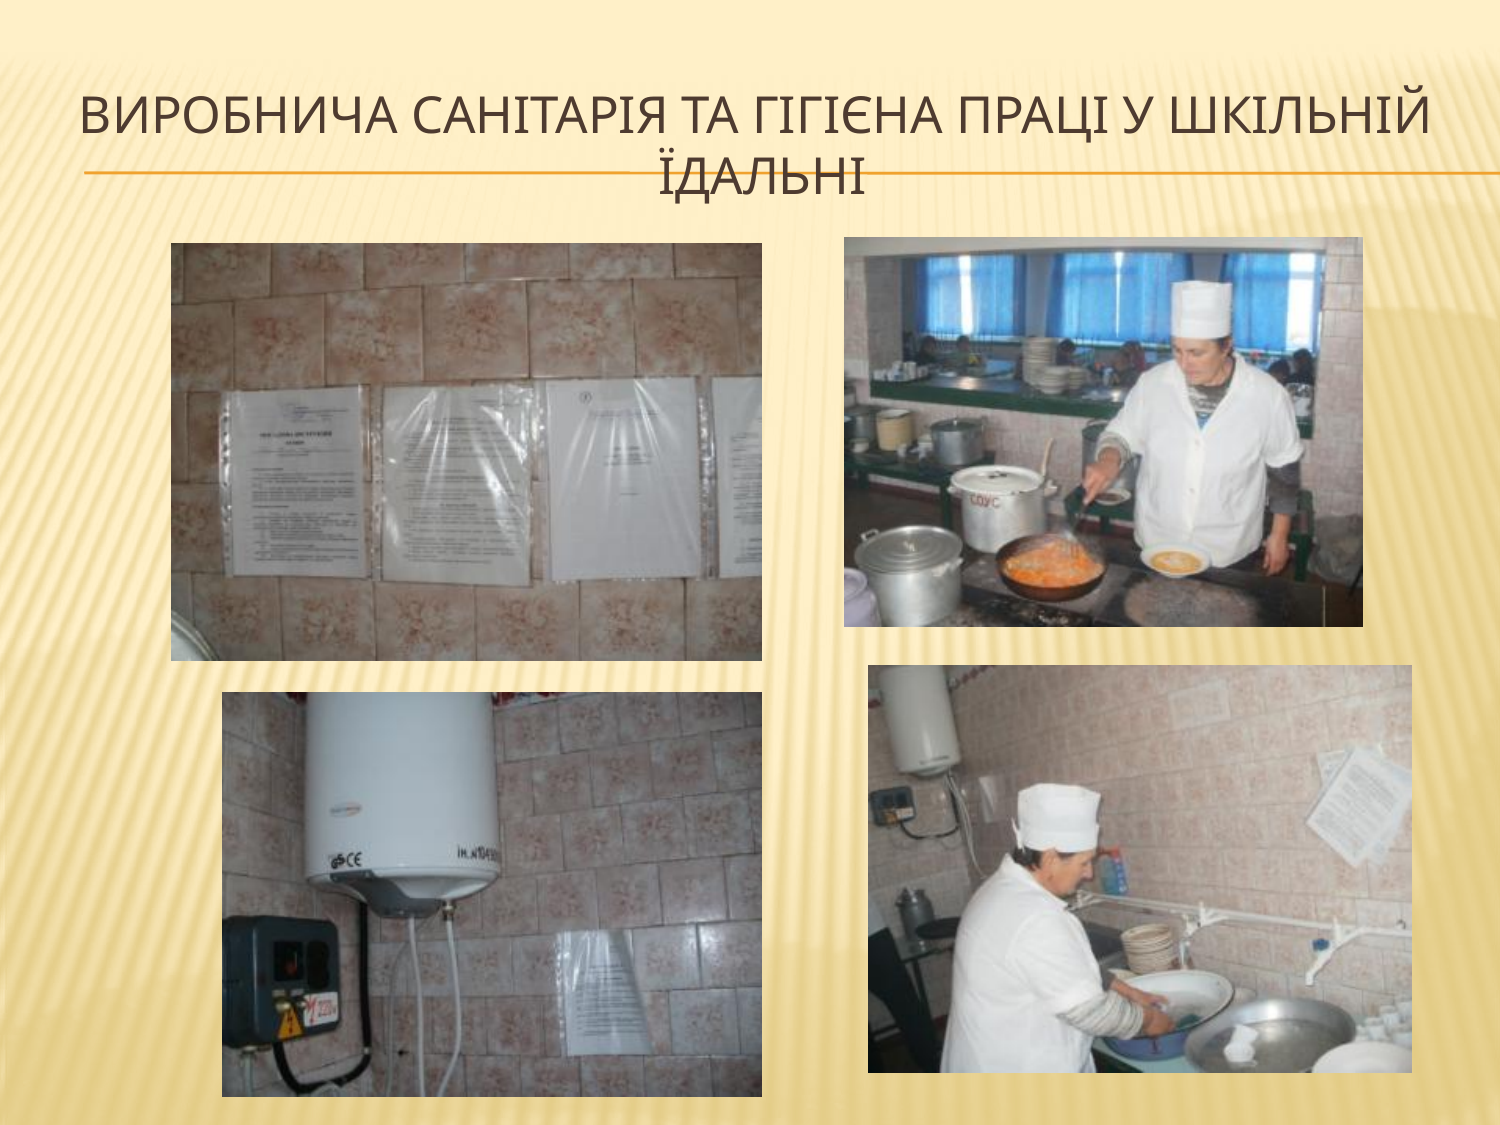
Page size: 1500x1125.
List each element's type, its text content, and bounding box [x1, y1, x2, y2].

title Виробнича санітарія та Гігієна праці у шкільній Їдальні [50, 75, 1475, 213]
picture [222, 692, 763, 1097]
picture [170, 243, 763, 661]
picture [867, 664, 1412, 1074]
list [844, 237, 1363, 627]
